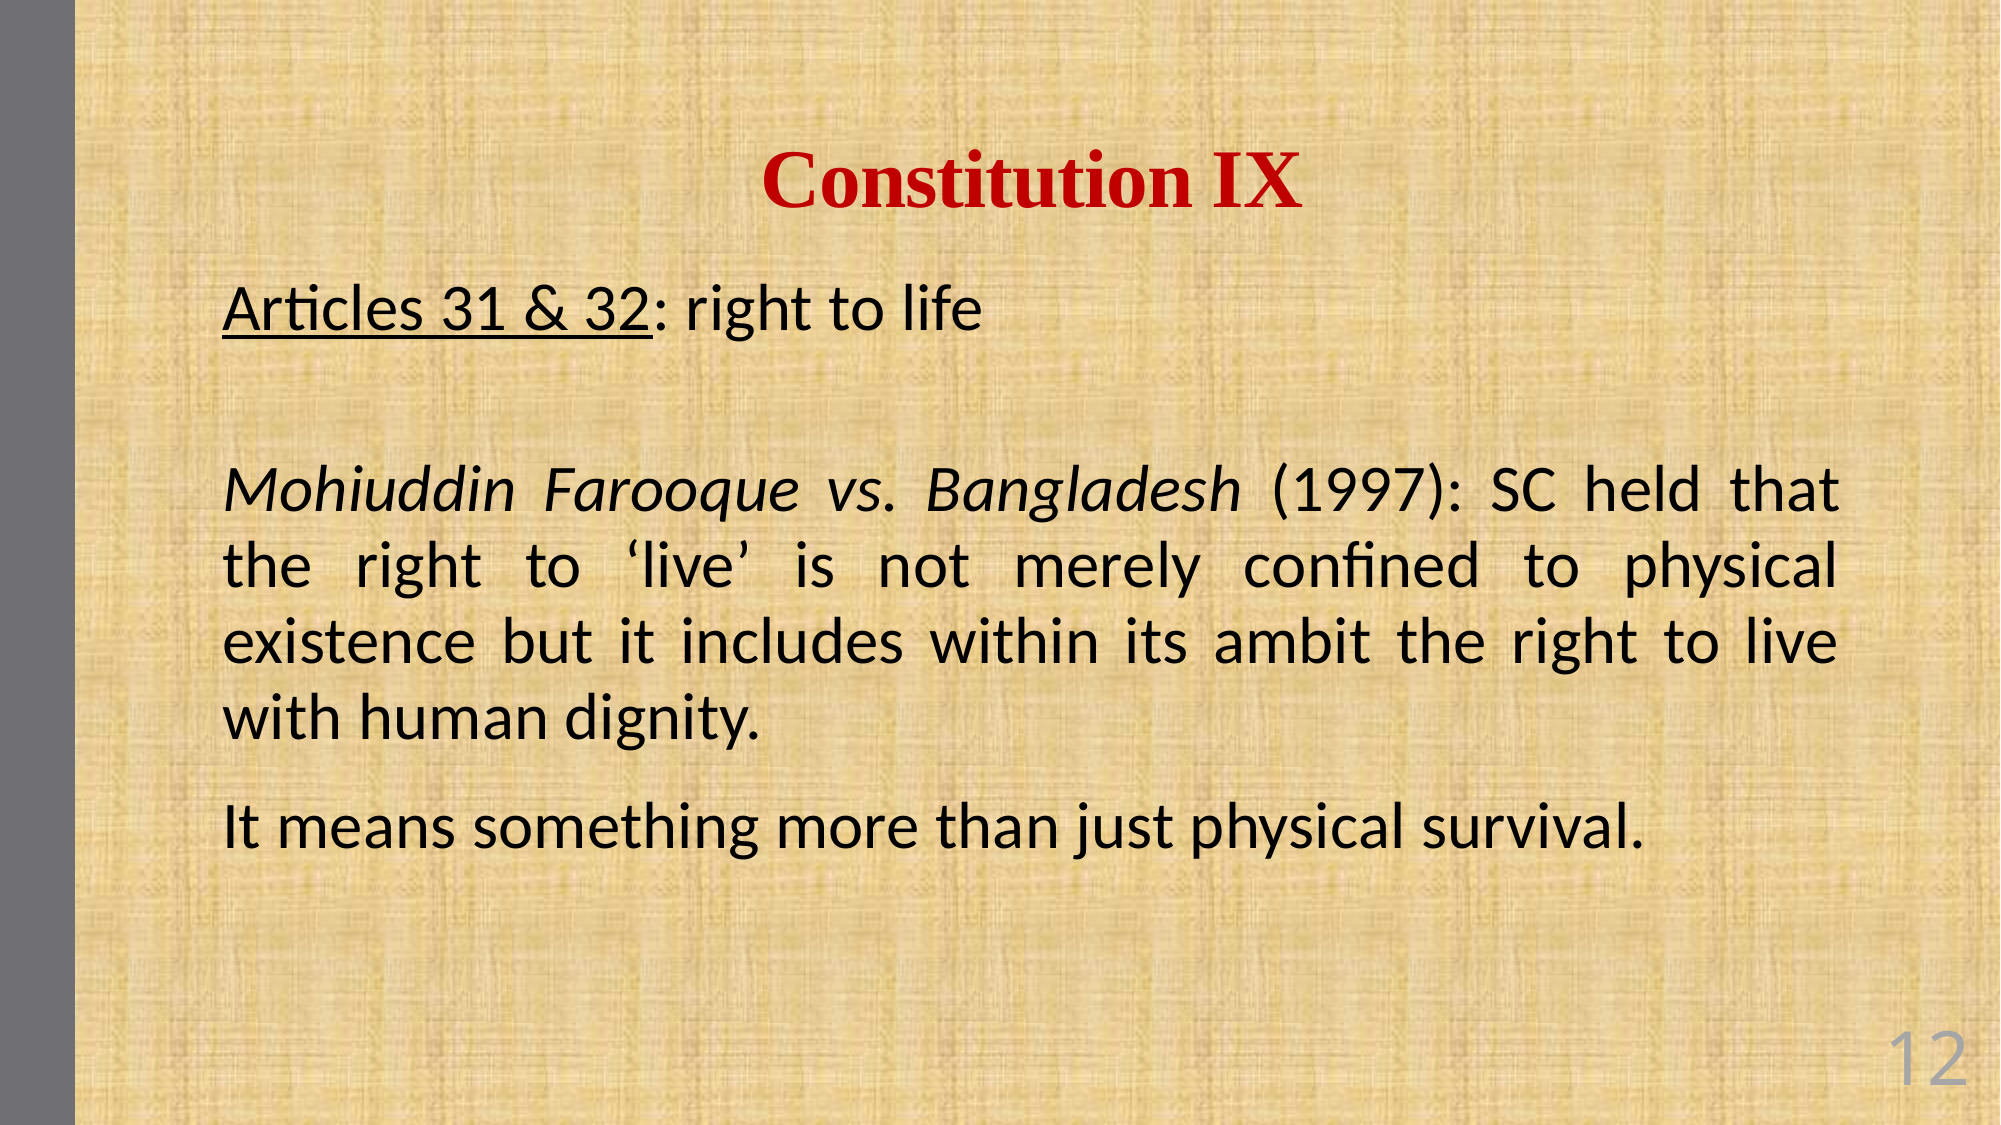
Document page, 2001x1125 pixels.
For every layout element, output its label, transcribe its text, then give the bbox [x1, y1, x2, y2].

picture [75, 0, 2001, 1125]
title Constitution IX [206, 83, 1858, 233]
subtitle Articles 31 & 32: right to life Mohiuddin Farooque vs. Bangladesh (1997): SC held that the right to ‘live’ is not merely confined to physical existence but it includes within its ambit the right to live with human dignity. It means something more than just physical survival. [206, 262, 1858, 1065]
slide_number 12 [1852, 1012, 2000, 1110]
